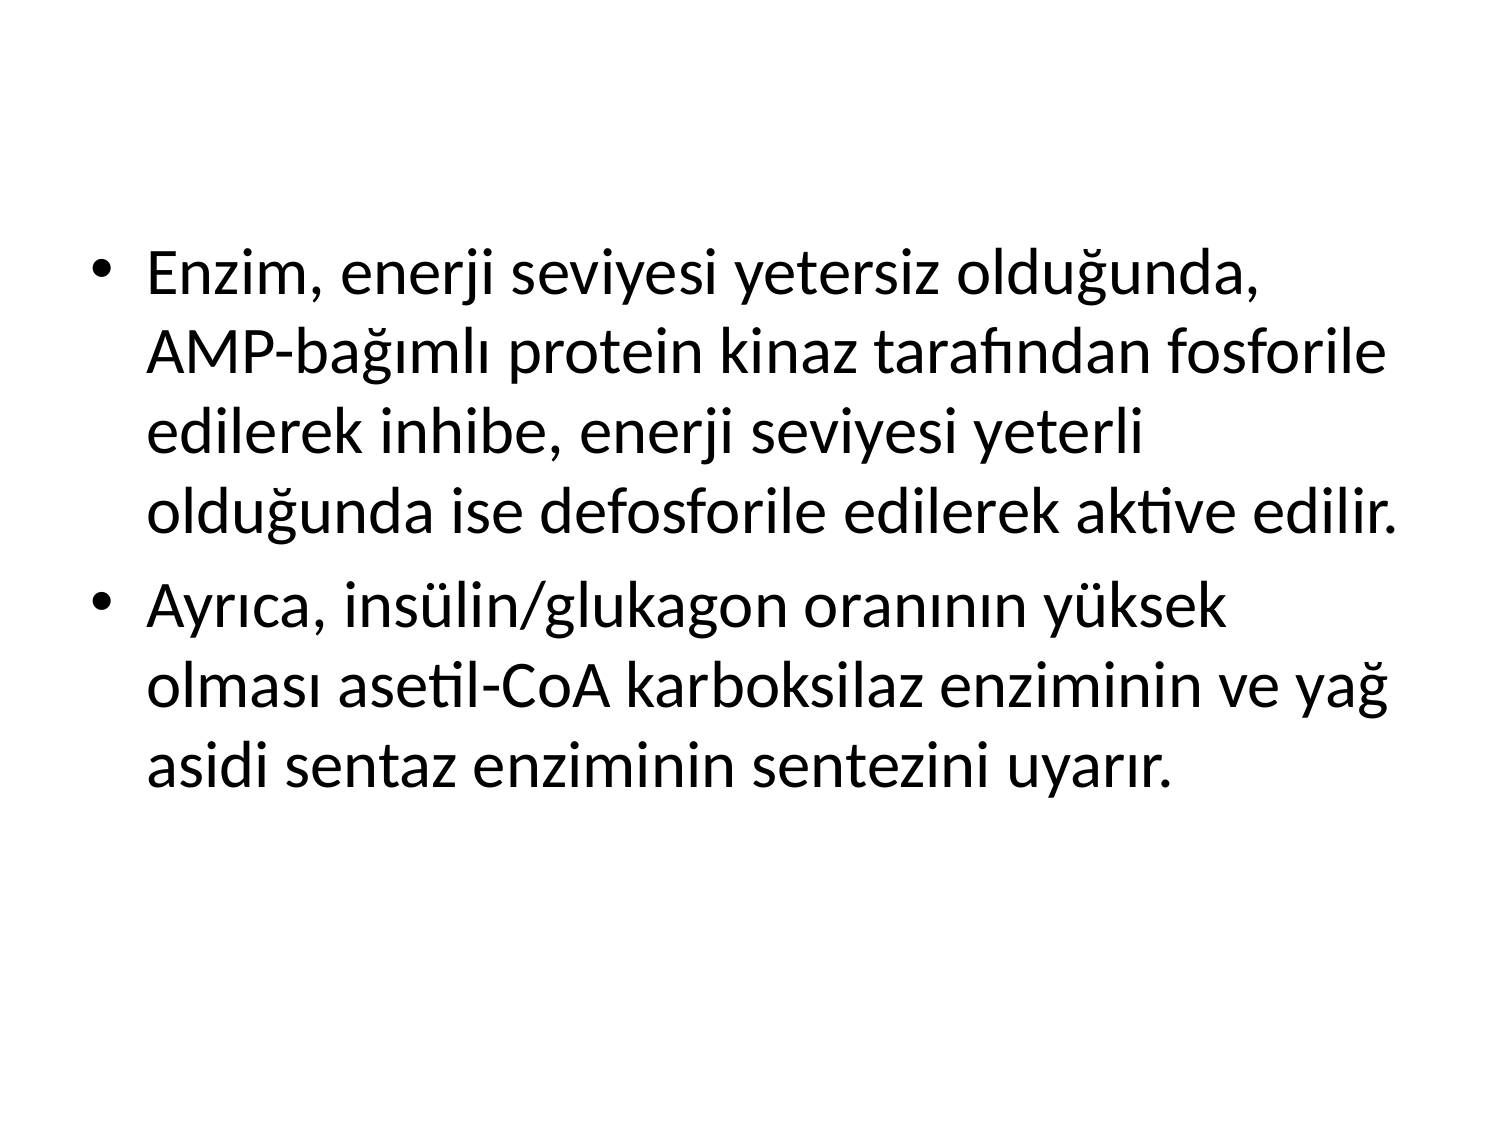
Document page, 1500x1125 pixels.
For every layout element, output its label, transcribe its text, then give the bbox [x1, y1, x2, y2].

list Enzim, enerji seviyesi yetersiz olduğunda, AMP-bağımlı protein kinaz tarafından fosforile edilerek inhibe, enerji seviyesi yeterli olduğunda ise defosforile edilerek aktive edilir. Ayrıca, insülin/glukagon oranının yüksek olması asetil-CoA karboksilaz enziminin ve yağ asidi sentaz enziminin sentezini uyarır. [75, 219, 1425, 1005]
